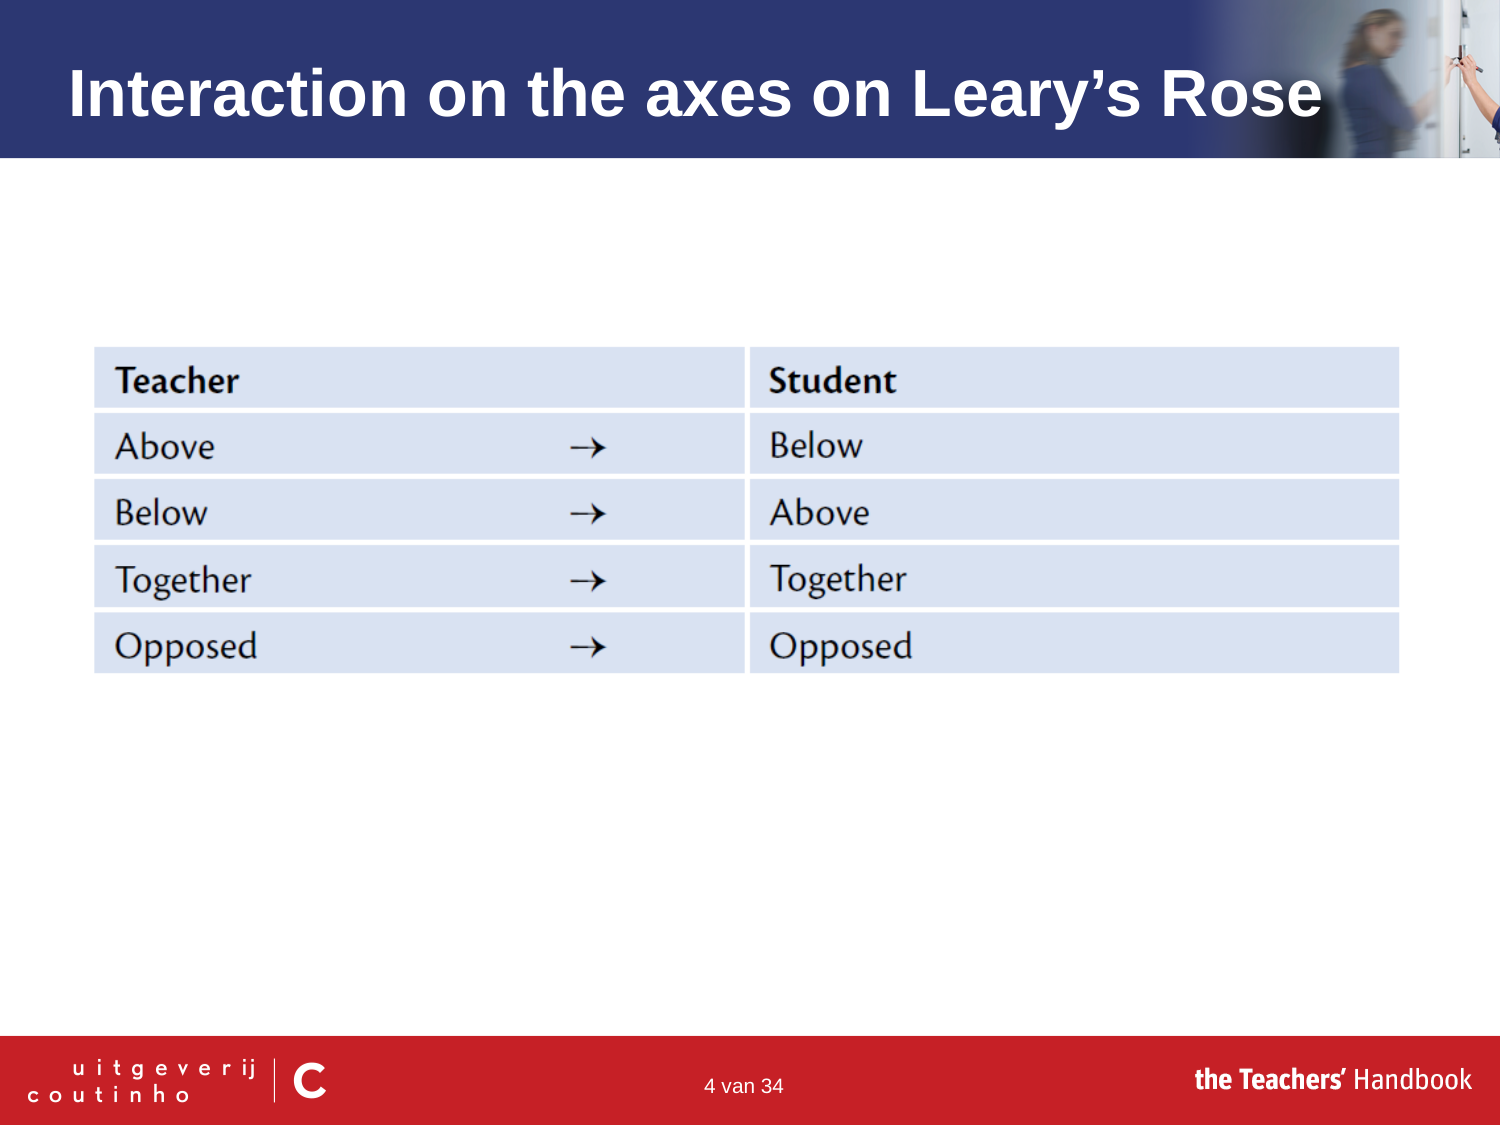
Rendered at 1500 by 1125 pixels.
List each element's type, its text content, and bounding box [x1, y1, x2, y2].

text_box Interaction on the axes on Leary’s Rose [17, 37, 1377, 142]
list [76, 325, 1427, 701]
picture [0, 0, 1500, 1125]
